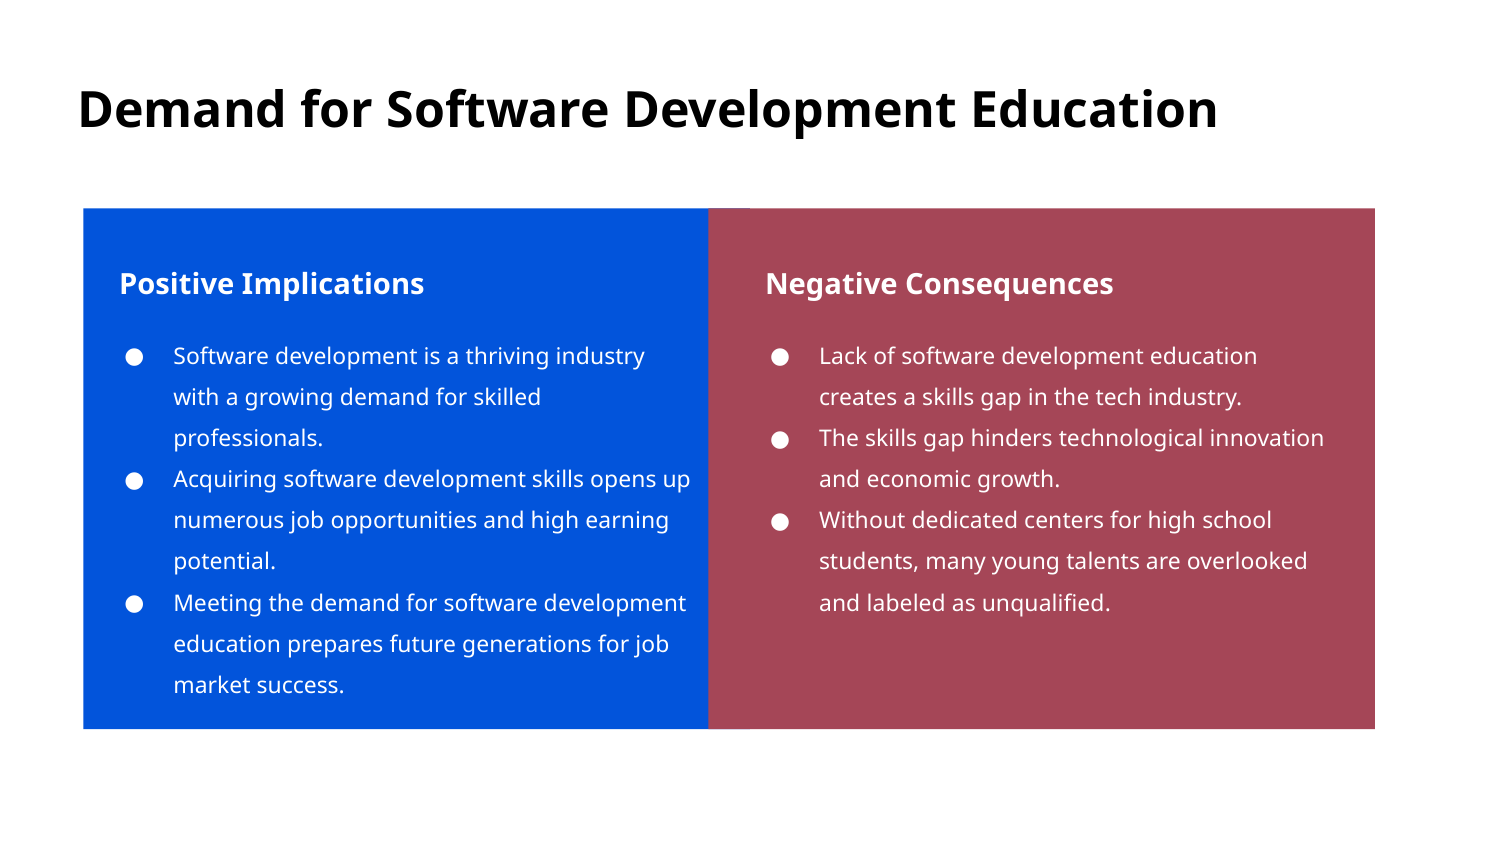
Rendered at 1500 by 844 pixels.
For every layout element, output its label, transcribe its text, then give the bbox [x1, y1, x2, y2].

text_box Demand for Software Development Education [62, 62, 1417, 138]
text_box Negative Consequences [750, 249, 1375, 325]
text_box Positive Implications [104, 249, 730, 325]
text_box [83, 667, 708, 730]
text_box Software development is a thriving industry with a growing demand for skilled professionals. Acquiring software development skills opens up numerous job opportunities and high earning potential. Meeting the demand for software development education prepares future generations for job market success. [83, 312, 709, 667]
text_box Lack of software development education creates a skills gap in the tech industry. The skills gap hinders technological innovation and economic growth. Without dedicated centers for high school students, many young talents are overlooked and labeled as unqualified. [729, 312, 1355, 667]
text_box [708, 208, 1375, 312]
text_box [708, 325, 1375, 730]
text_box [83, 208, 708, 312]
